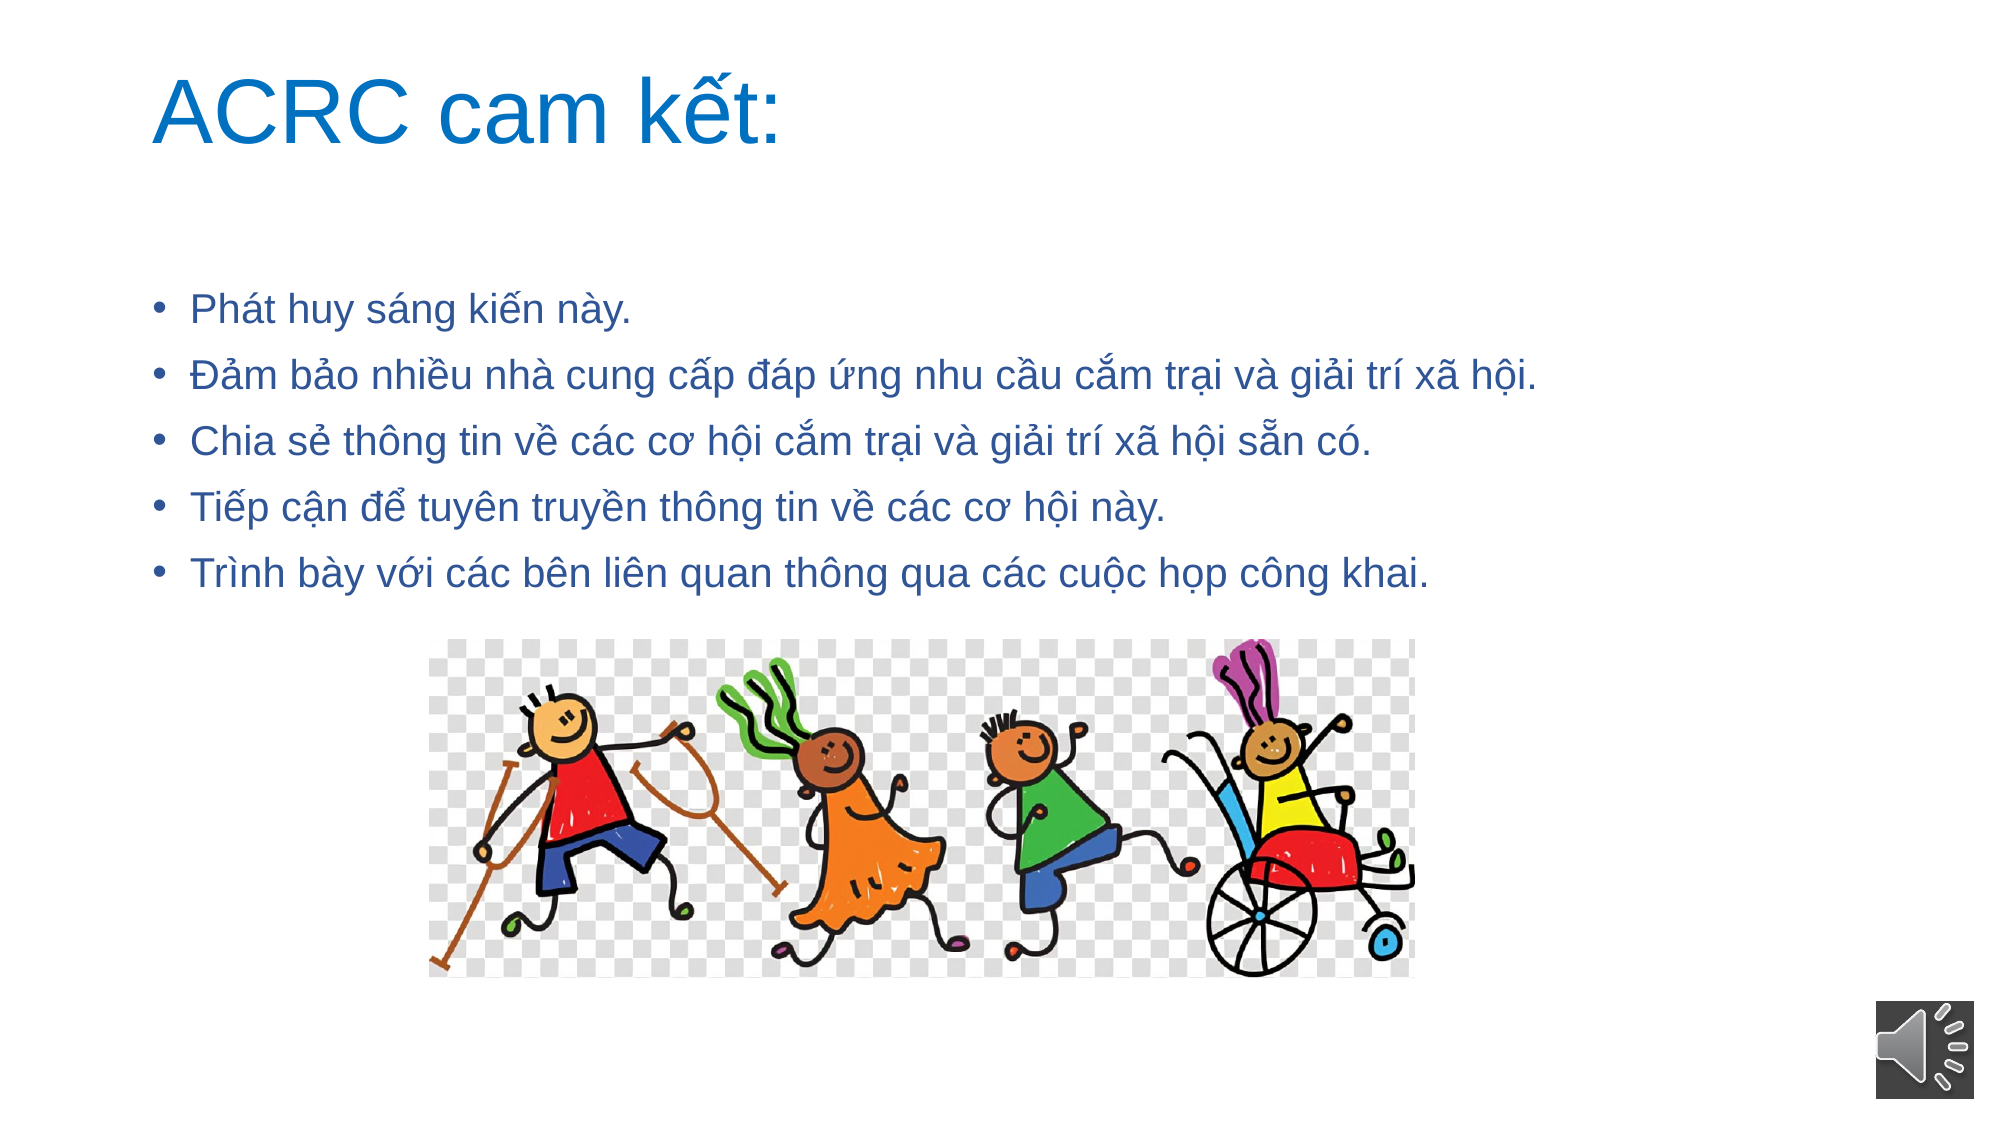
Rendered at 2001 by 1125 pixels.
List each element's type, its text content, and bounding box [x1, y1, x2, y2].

title ACRC cam kết: [137, 59, 1863, 208]
picture [1874, 999, 1975, 1100]
picture [429, 639, 1415, 978]
list Phát huy sáng kiến này. Đảm bảo nhiều nhà cung cấp đáp ứng nhu cầu cắm trại và giải trí xã hội. Chia sẻ thông tin về các cơ hội cắm trại và giải trí xã hội sẵn có. Tiếp cận để tuyên truyền thông tin về các cơ hội này. Trình bày với các bên liên quan thông qua các cuộc họp công khai. [137, 208, 1863, 1014]
